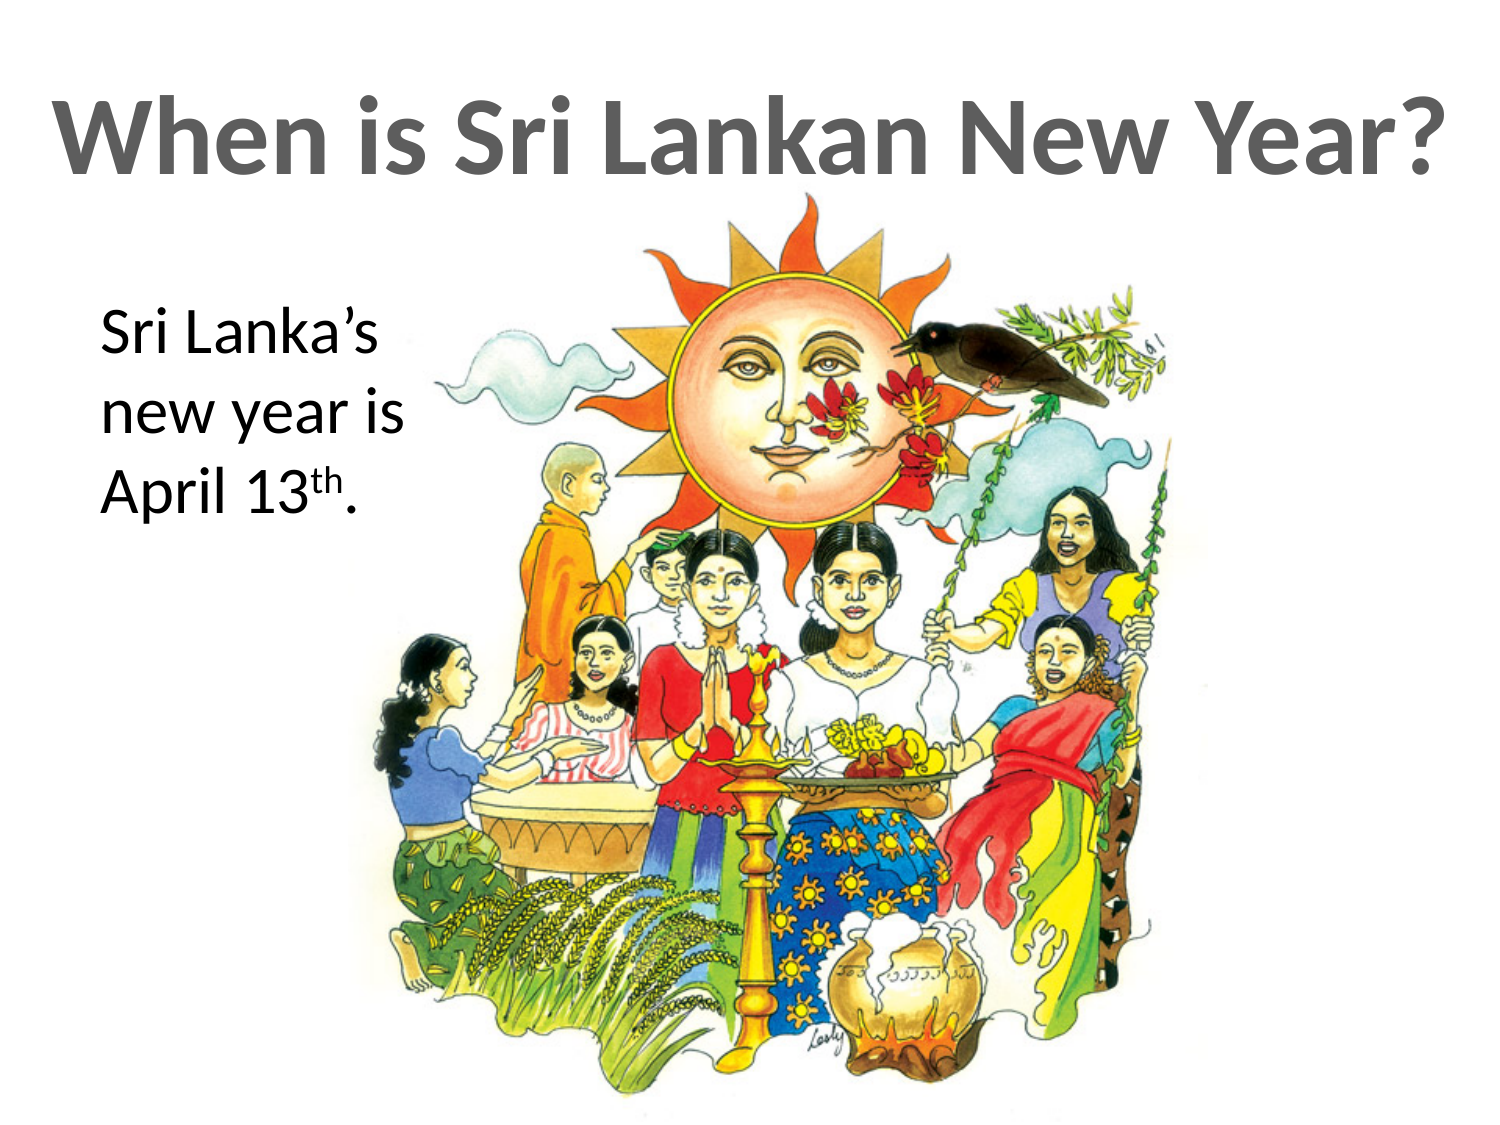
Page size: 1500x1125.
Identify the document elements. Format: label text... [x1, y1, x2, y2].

text_box When is Sri Lankan New Year? [36, 54, 1467, 205]
list Sri Lanka’s new year is April 13th. [29, 278, 342, 768]
picture [348, 146, 1208, 1125]
